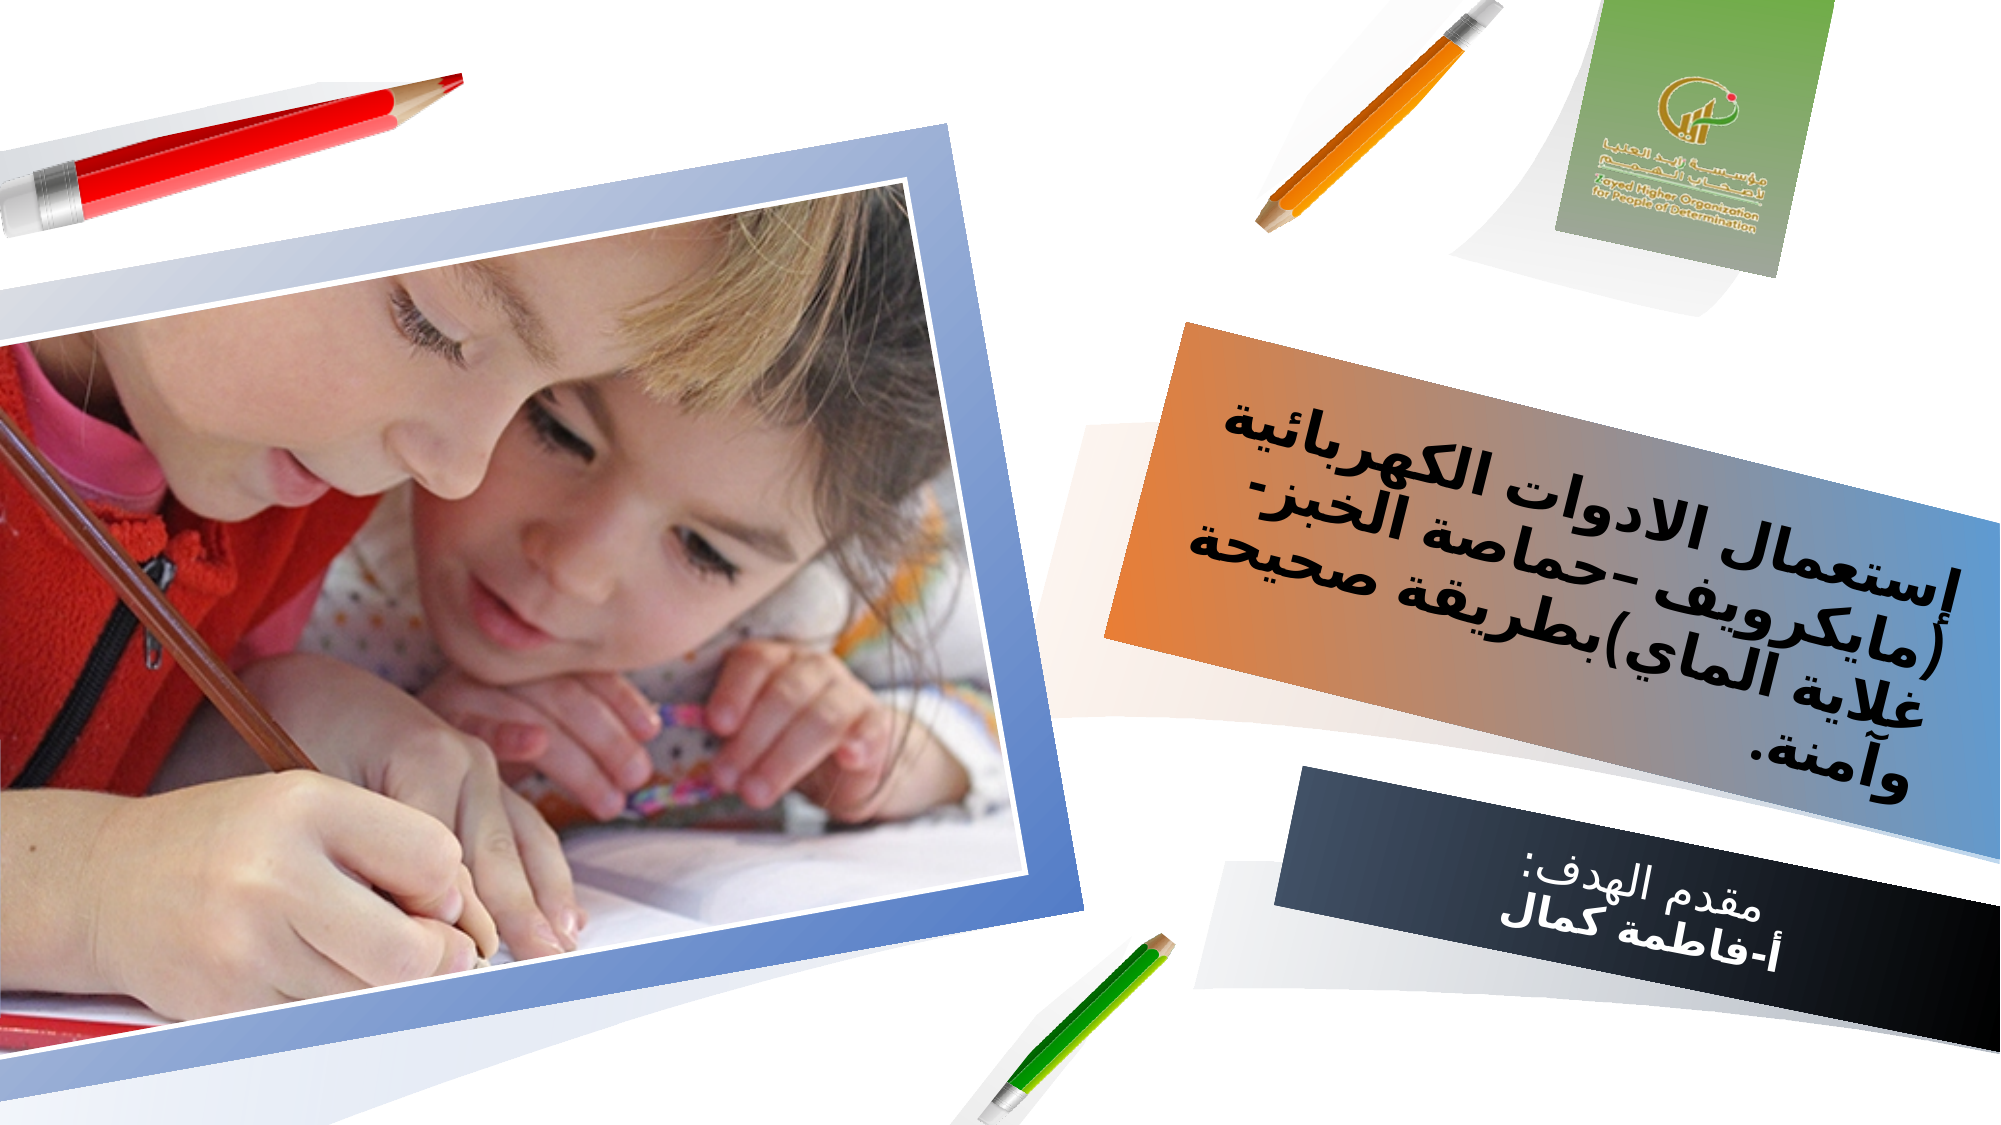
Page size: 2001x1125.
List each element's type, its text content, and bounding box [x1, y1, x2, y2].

picture [0, 72, 1023, 1055]
picture [972, 915, 1193, 1125]
title إستعمال الادوات الكهربائية (مايكرويف –حماصة الخبز-غلاية الماي)بطريقة صحيحة وآمنة. [1137, 366, 1985, 821]
picture [1577, 47, 1795, 247]
text_box مقدم الهدف: أ-فاطمة كمال [1231, 724, 2000, 1089]
picture [1237, 0, 1511, 251]
